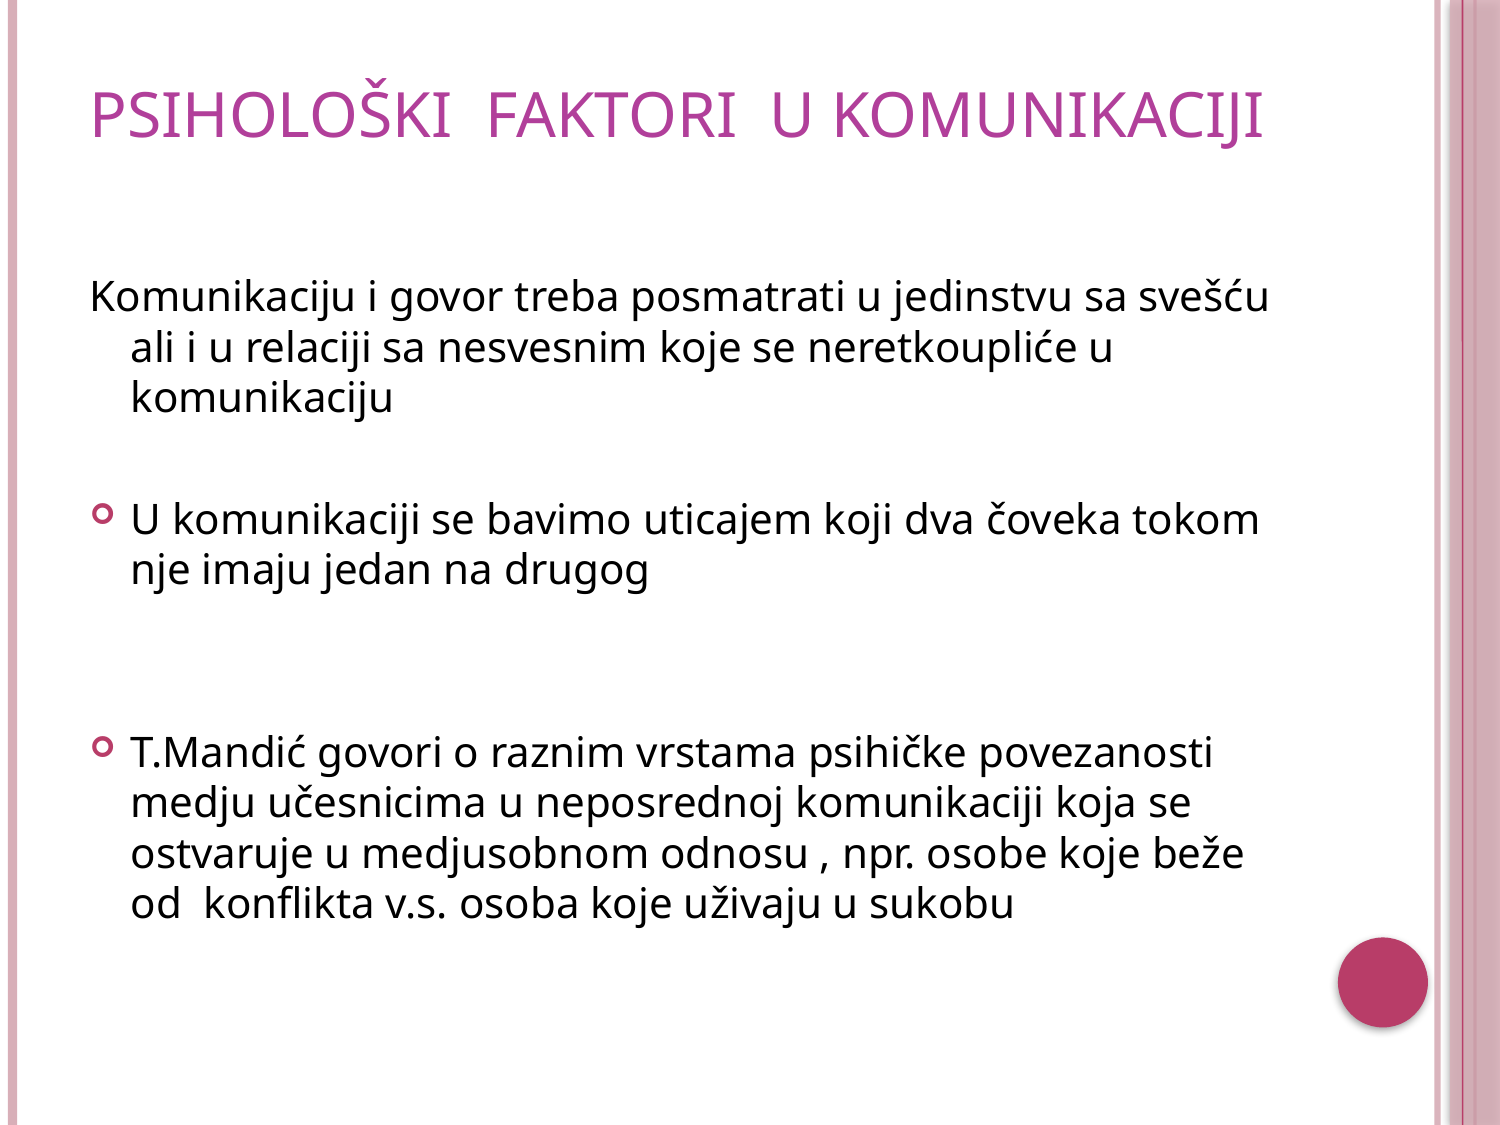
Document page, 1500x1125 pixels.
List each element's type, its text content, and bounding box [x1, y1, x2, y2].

title PSIHOLOŠKI FAKTORI U KOMUNIKACIJI [75, 45, 1300, 233]
list Komunikaciju i govor treba posmatrati u jedinstvu sa svešću ali i u relaciji sa nesvesnim koje se neretkoupliće u komunikaciju U komunikaciji se bavimo uticajem koji dva čoveka tokom nje imaju jedan na drugog T.Mandić govori o raznim vrstama psihičke povezanosti medju učesnicima u neposrednoj komunikaciji koja se ostvaruje u medjusobnom odnosu , npr. osobe koje beže od konflikta v.s. osoba koje uživaju u sukobu [75, 262, 1300, 1062]
